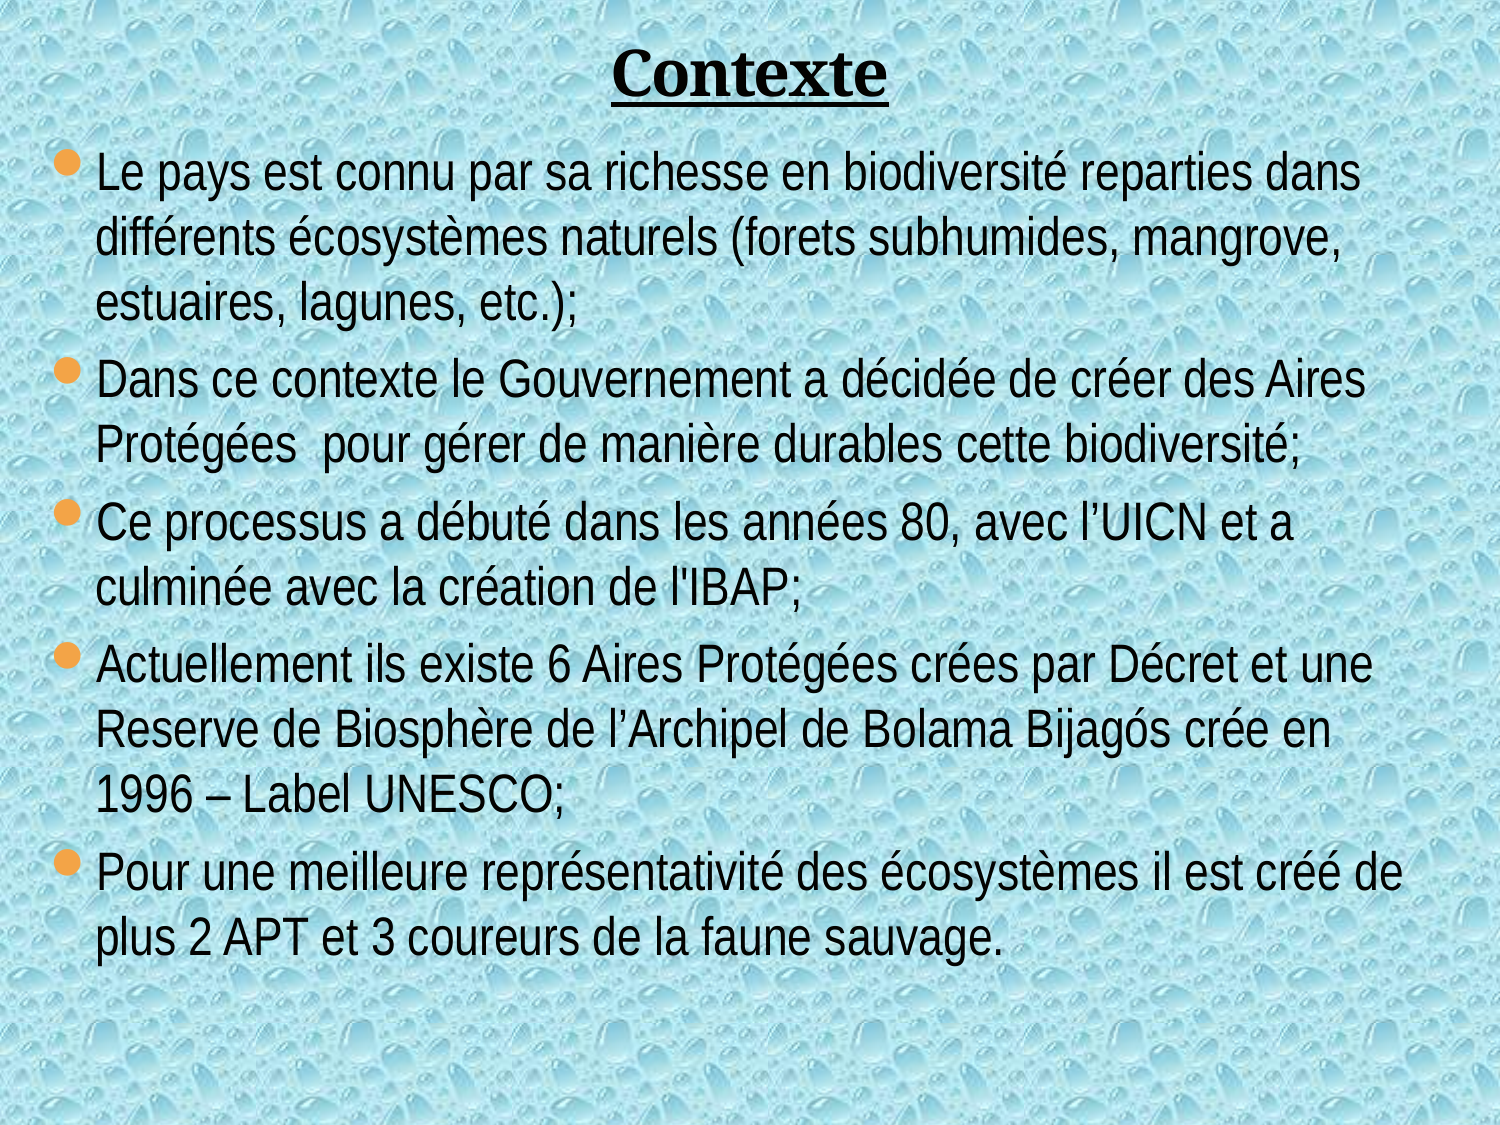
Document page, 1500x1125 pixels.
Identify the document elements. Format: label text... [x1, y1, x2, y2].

title Contexte [74, 24, 1425, 118]
list Le pays est connu par sa richesse en biodiversité reparties dans différents écosystèmes naturels (forets subhumides, mangrove, estuaires, lagunes, etc.); Dans ce contexte le Gouvernement a décidée de créer des Aires Protégées pour gérer de manière durables cette biodiversité; Ce processus a débuté dans les années 80, avec l’UICN et a culminée avec la création de l'IBAP; Actuellement ils existe 6 Aires Protégées crées par Décret et une Reserve de Biosphère de l’Archipel de Bolama Bijagós crée en 1996 – Label UNESCO; Pour une meilleure représentativité des écosystèmes il est créé de plus 2 APT et 3 coureurs de la faune sauvage. [35, 128, 1454, 1090]
picture [0, 0, 1500, 1125]
